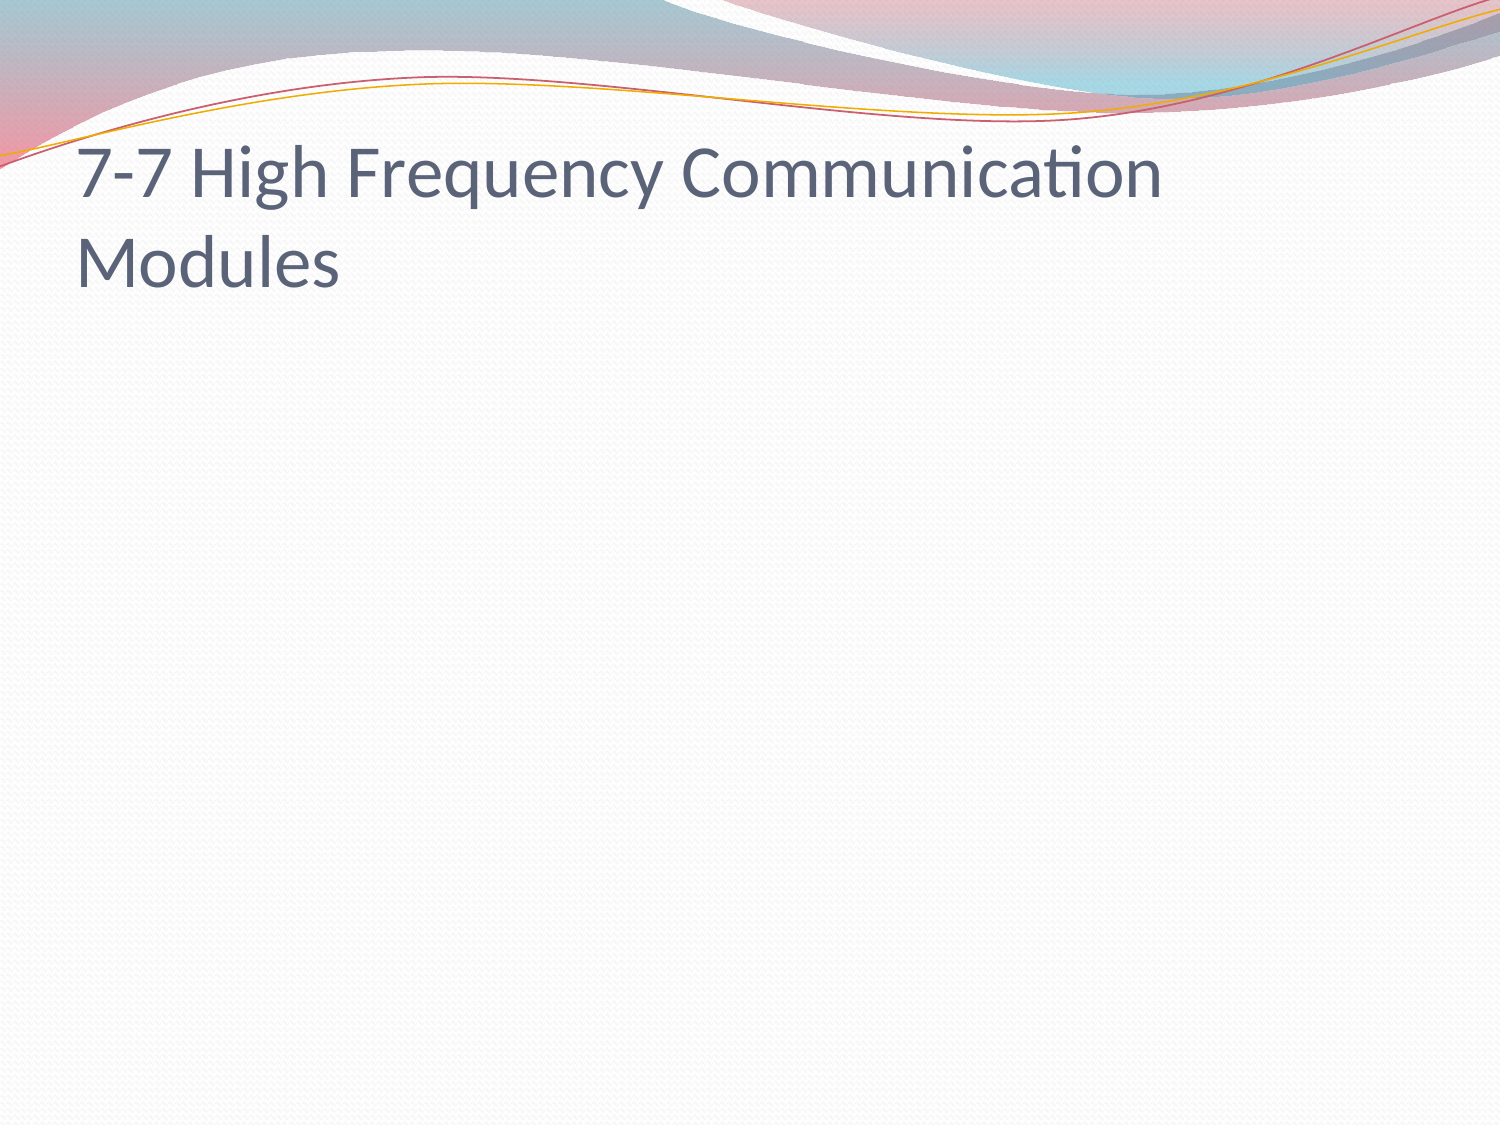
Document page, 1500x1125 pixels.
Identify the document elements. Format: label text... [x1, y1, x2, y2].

title 7-7 High Frequency Communication Modules [75, 115, 1425, 303]
